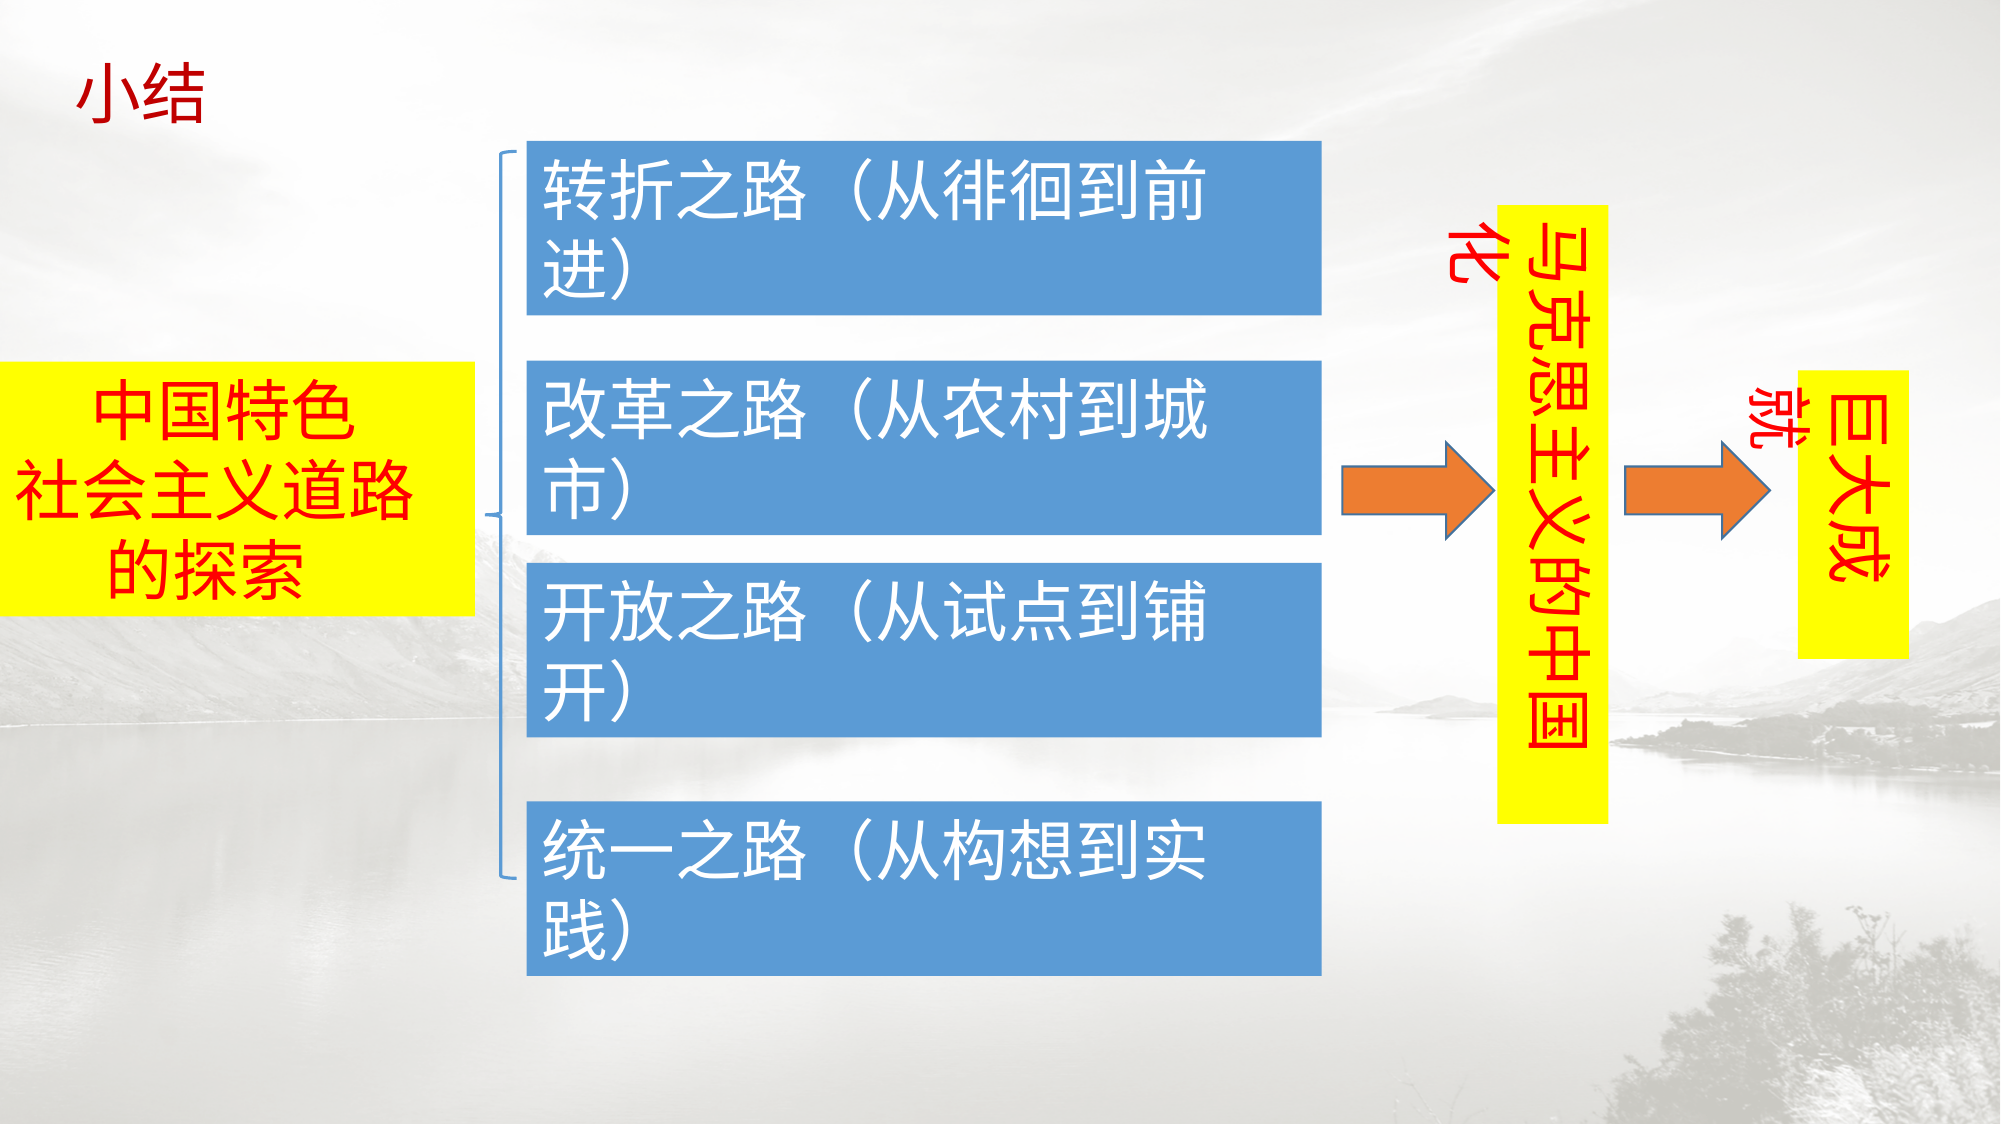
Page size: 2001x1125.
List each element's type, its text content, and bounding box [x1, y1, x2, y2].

text_box 统一之路（从构想到实践） [526, 801, 1322, 976]
text_box [1341, 440, 1496, 541]
text_box 中国特色 社会主义道路 的探索 [0, 361, 475, 617]
text_box 开放之路（从试点到铺开） [526, 562, 1322, 738]
text_box [1624, 440, 1772, 541]
text_box 小结 [59, 44, 240, 140]
text_box 改革之路（从农村到城市） [526, 360, 1322, 536]
text_box 马克思主义的中国化 [1497, 205, 1609, 824]
text_box 巨大成就 [1797, 370, 1909, 659]
picture [0, 0, 2001, 1125]
text_box 转折之路（从徘徊到前进） [526, 140, 1322, 316]
text_box [484, 149, 517, 880]
